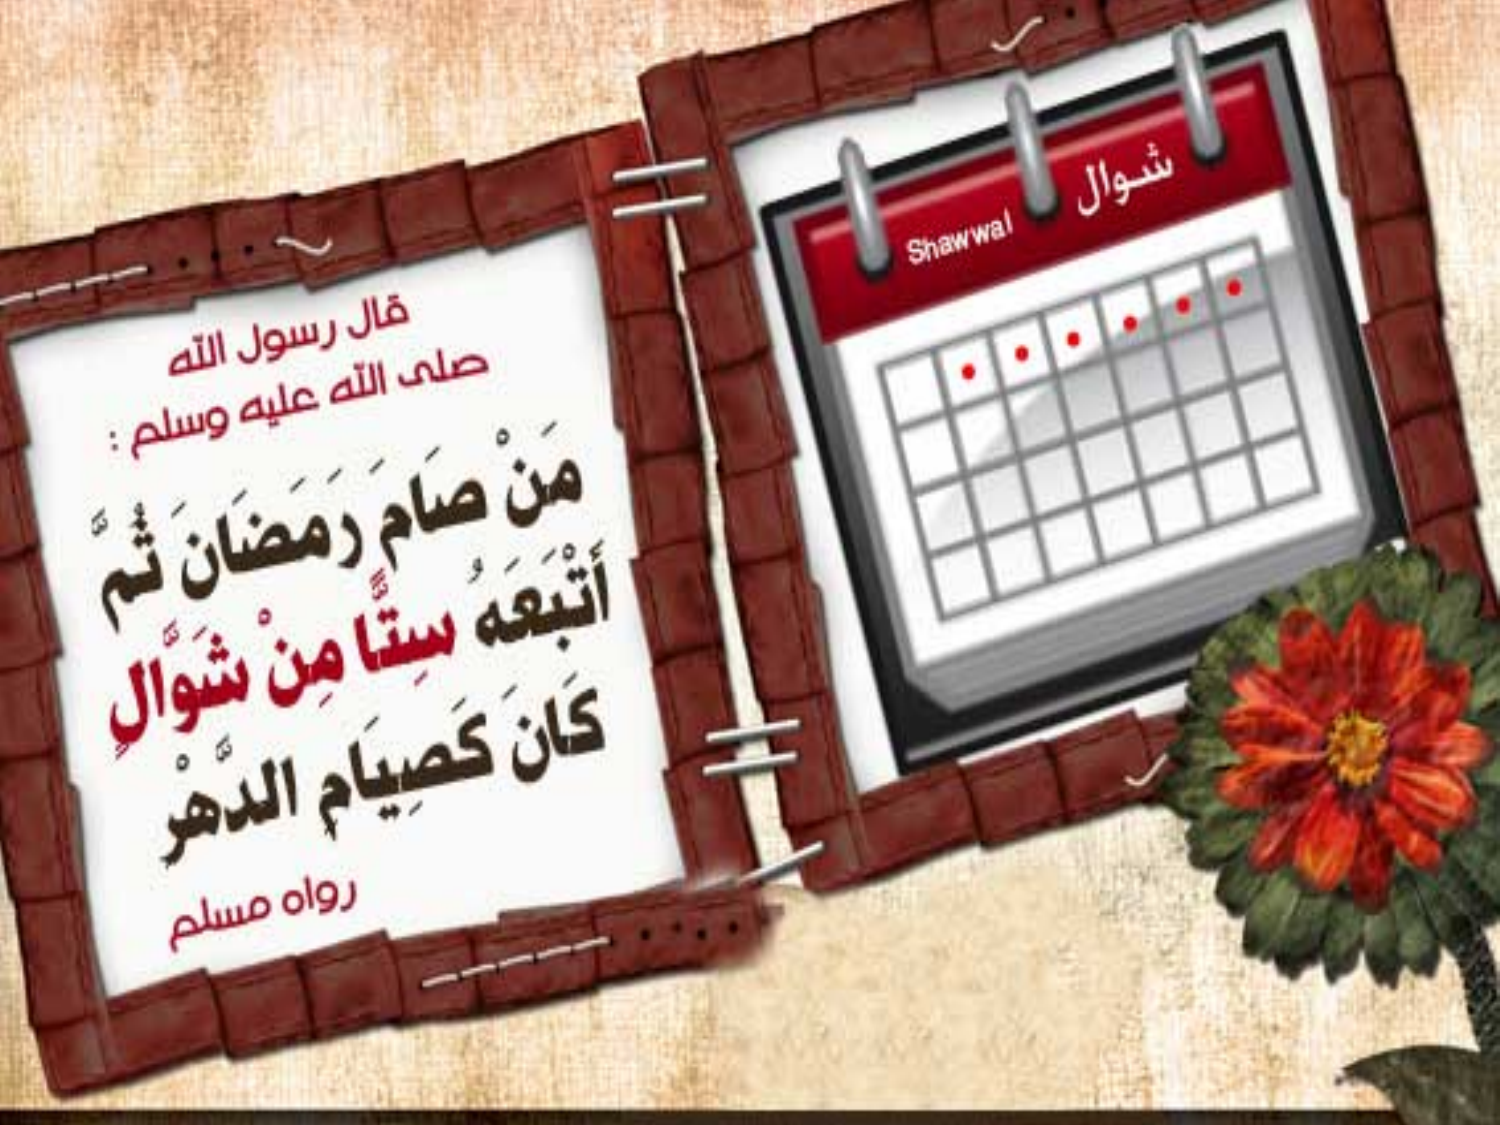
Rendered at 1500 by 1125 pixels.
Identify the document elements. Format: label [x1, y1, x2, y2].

list [0, 0, 1500, 1125]
